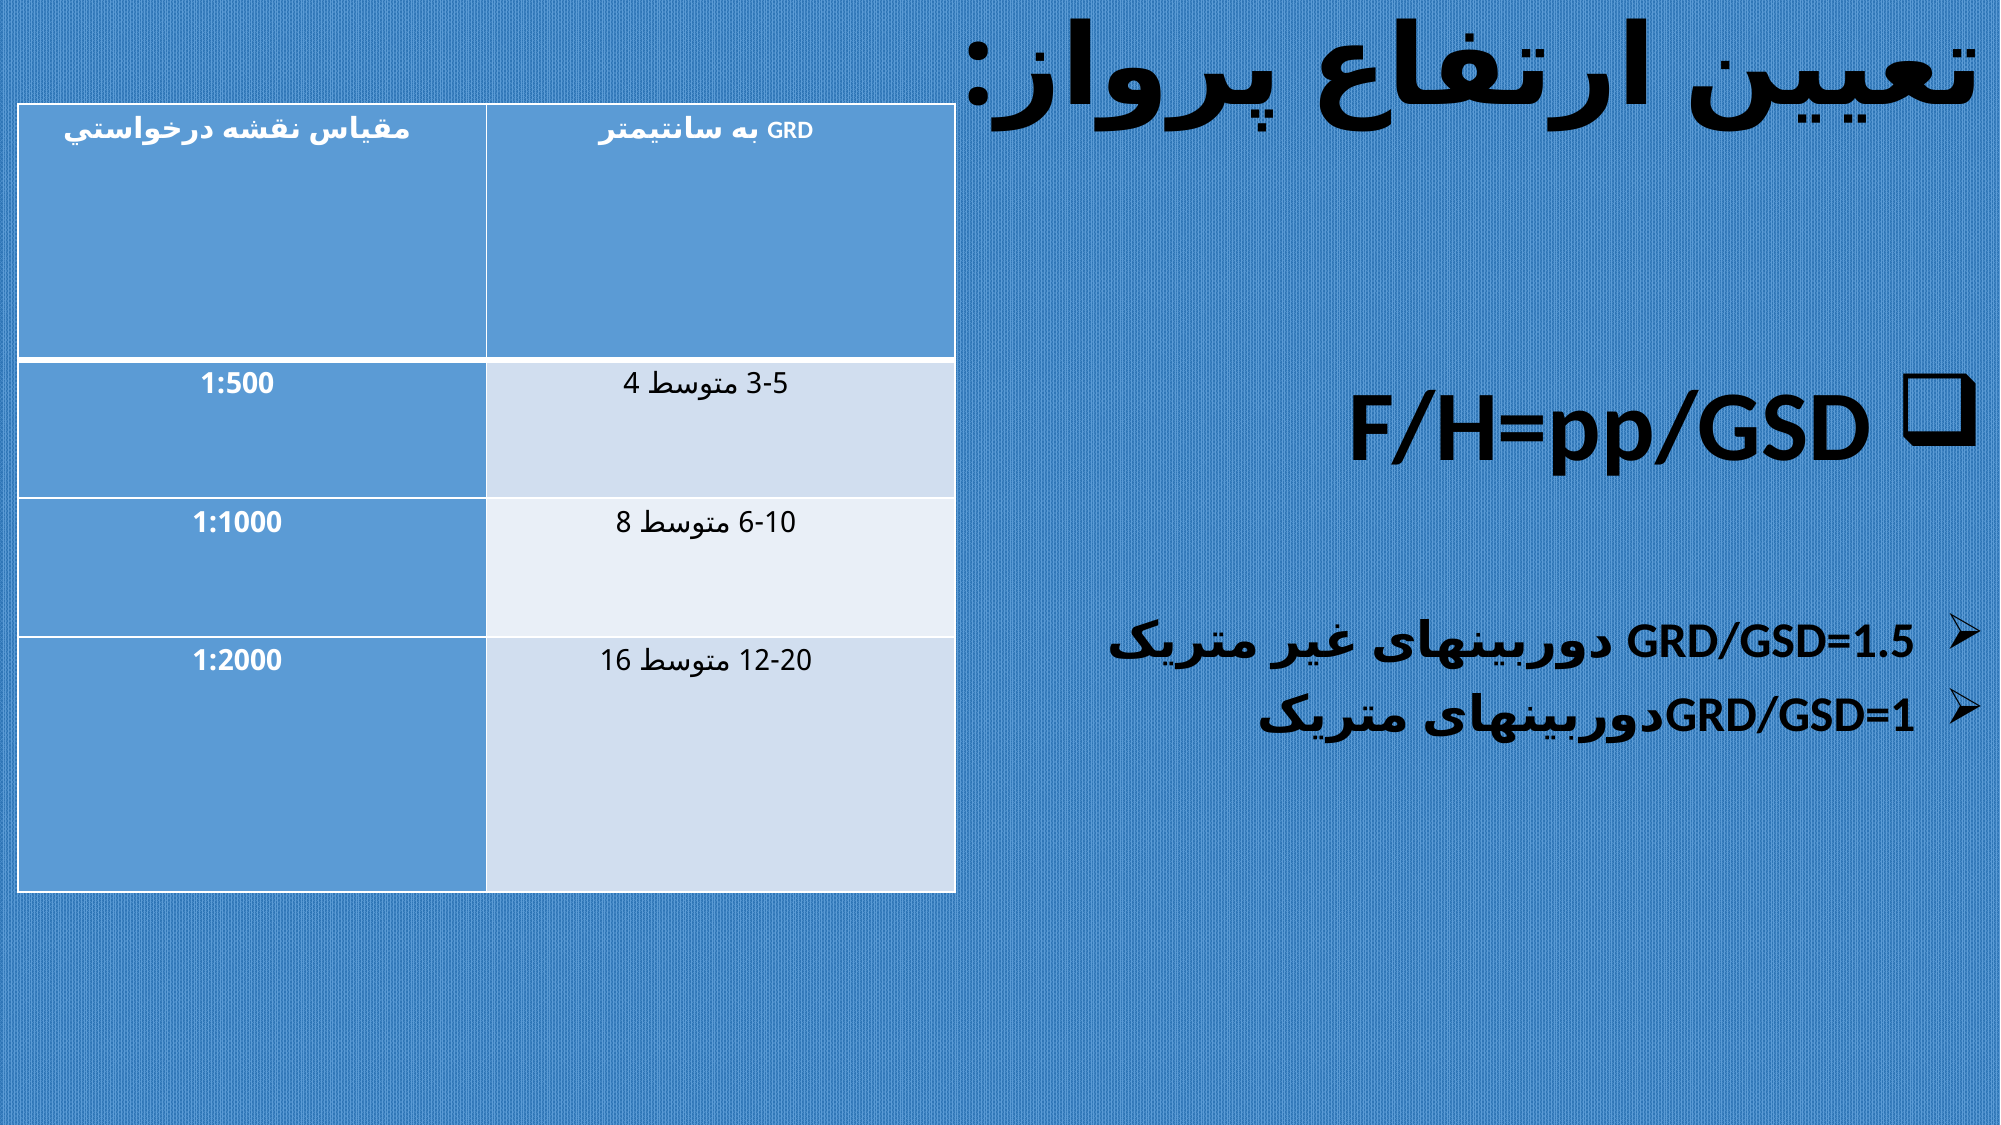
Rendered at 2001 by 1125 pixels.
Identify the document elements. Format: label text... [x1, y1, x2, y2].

subtitle تعیین ارتفاع پرواز: F/H=pp/GSD GRD/GSD=1.5 دوربینهای غیر متریک GRD/GSD=1دوربینهای متریک [0, 0, 2000, 1125]
table_header GRD به سانتیمتر [487, 105, 954, 357]
table_header مقياس نقشه درخواستي [19, 105, 486, 357]
table_cell 6-10 متوسط 8 [487, 499, 954, 636]
table_cell 3-5 متوسط 4 [487, 363, 954, 497]
table_cell 1:1000 [19, 499, 486, 636]
table_cell 12-20 متوسط 16 [487, 638, 954, 891]
table_cell 1:500 [19, 363, 486, 497]
table_cell 1:2000 [19, 638, 486, 891]
